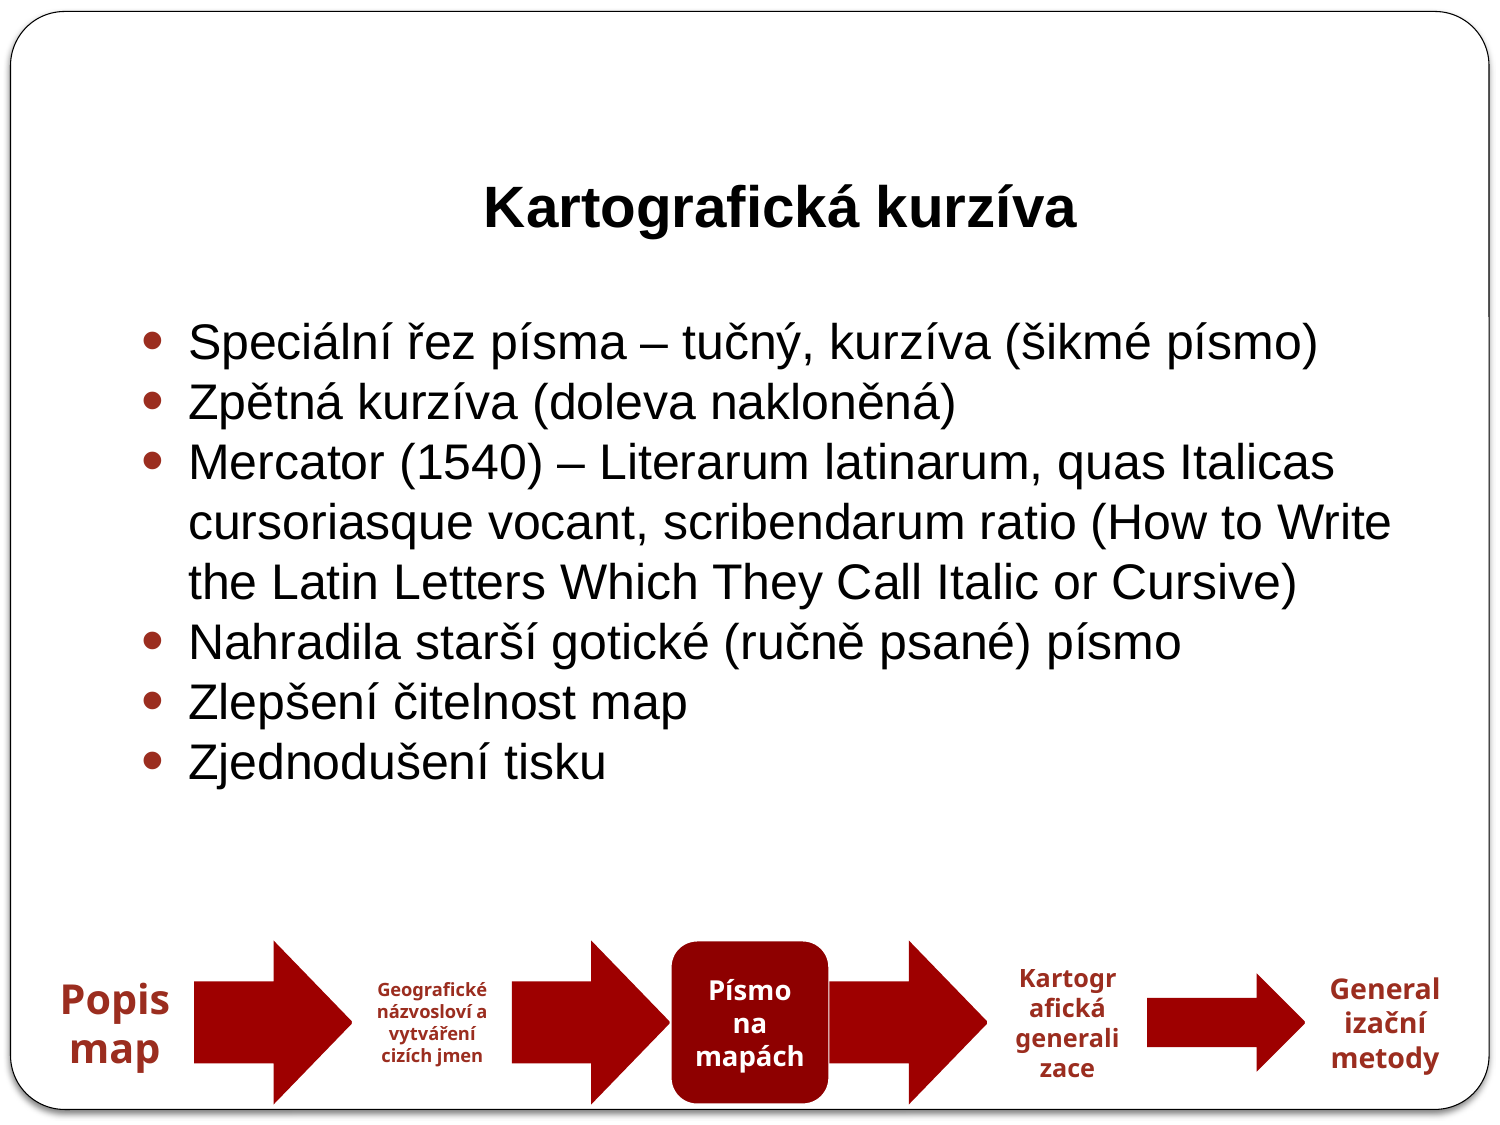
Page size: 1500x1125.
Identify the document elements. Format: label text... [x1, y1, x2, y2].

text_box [35, 940, 1465, 1105]
text_box [0, 139, 38, 185]
text_box Kartografická kurzíva Speciální řez písma – tučný, kurzíva (šikmé písmo) Zpětná kurzíva (doleva nakloněná) Mercator (1540) – Literarum latinarum, quas Italicas cursoriasque vocant, scribendarum ratio (How to Write the Latin Letters Which They Call Italic or Cursive) Nahradila starší gotické (ručně psané) písmo Zlepšení čitelnost map Zjednodušení tisku [126, 162, 1435, 797]
text_box [0, 0, 1500, 75]
